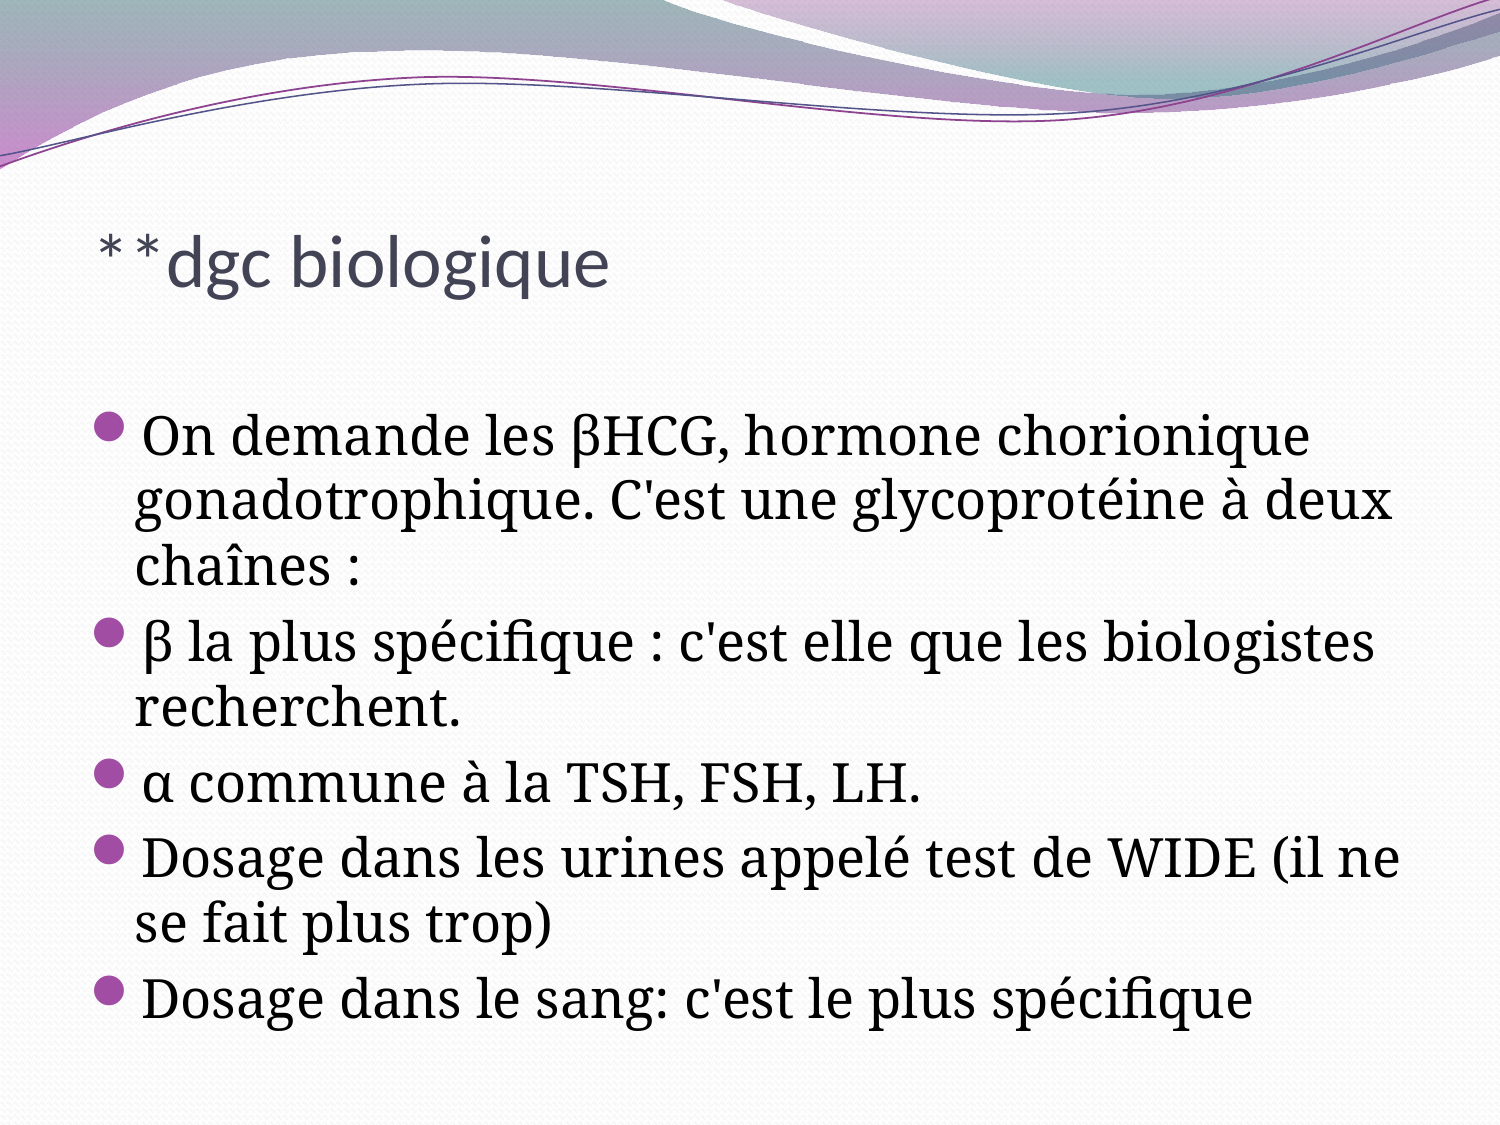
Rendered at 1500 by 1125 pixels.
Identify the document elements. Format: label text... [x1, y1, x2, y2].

list On demande les βHCG, hormone chorionique gonadotrophique. C'est une glycoprotéine à deux chaînes : β la plus spécifique : c'est elle que les biologistes recherchent. α commune à la TSH, FSH, LH. Dosage dans les urines appelé test de WIDE (il ne se fait plus trop) Dosage dans le sang: c'est le plus spécifique [75, 317, 1425, 1038]
title **dgc biologique [75, 115, 1425, 303]
